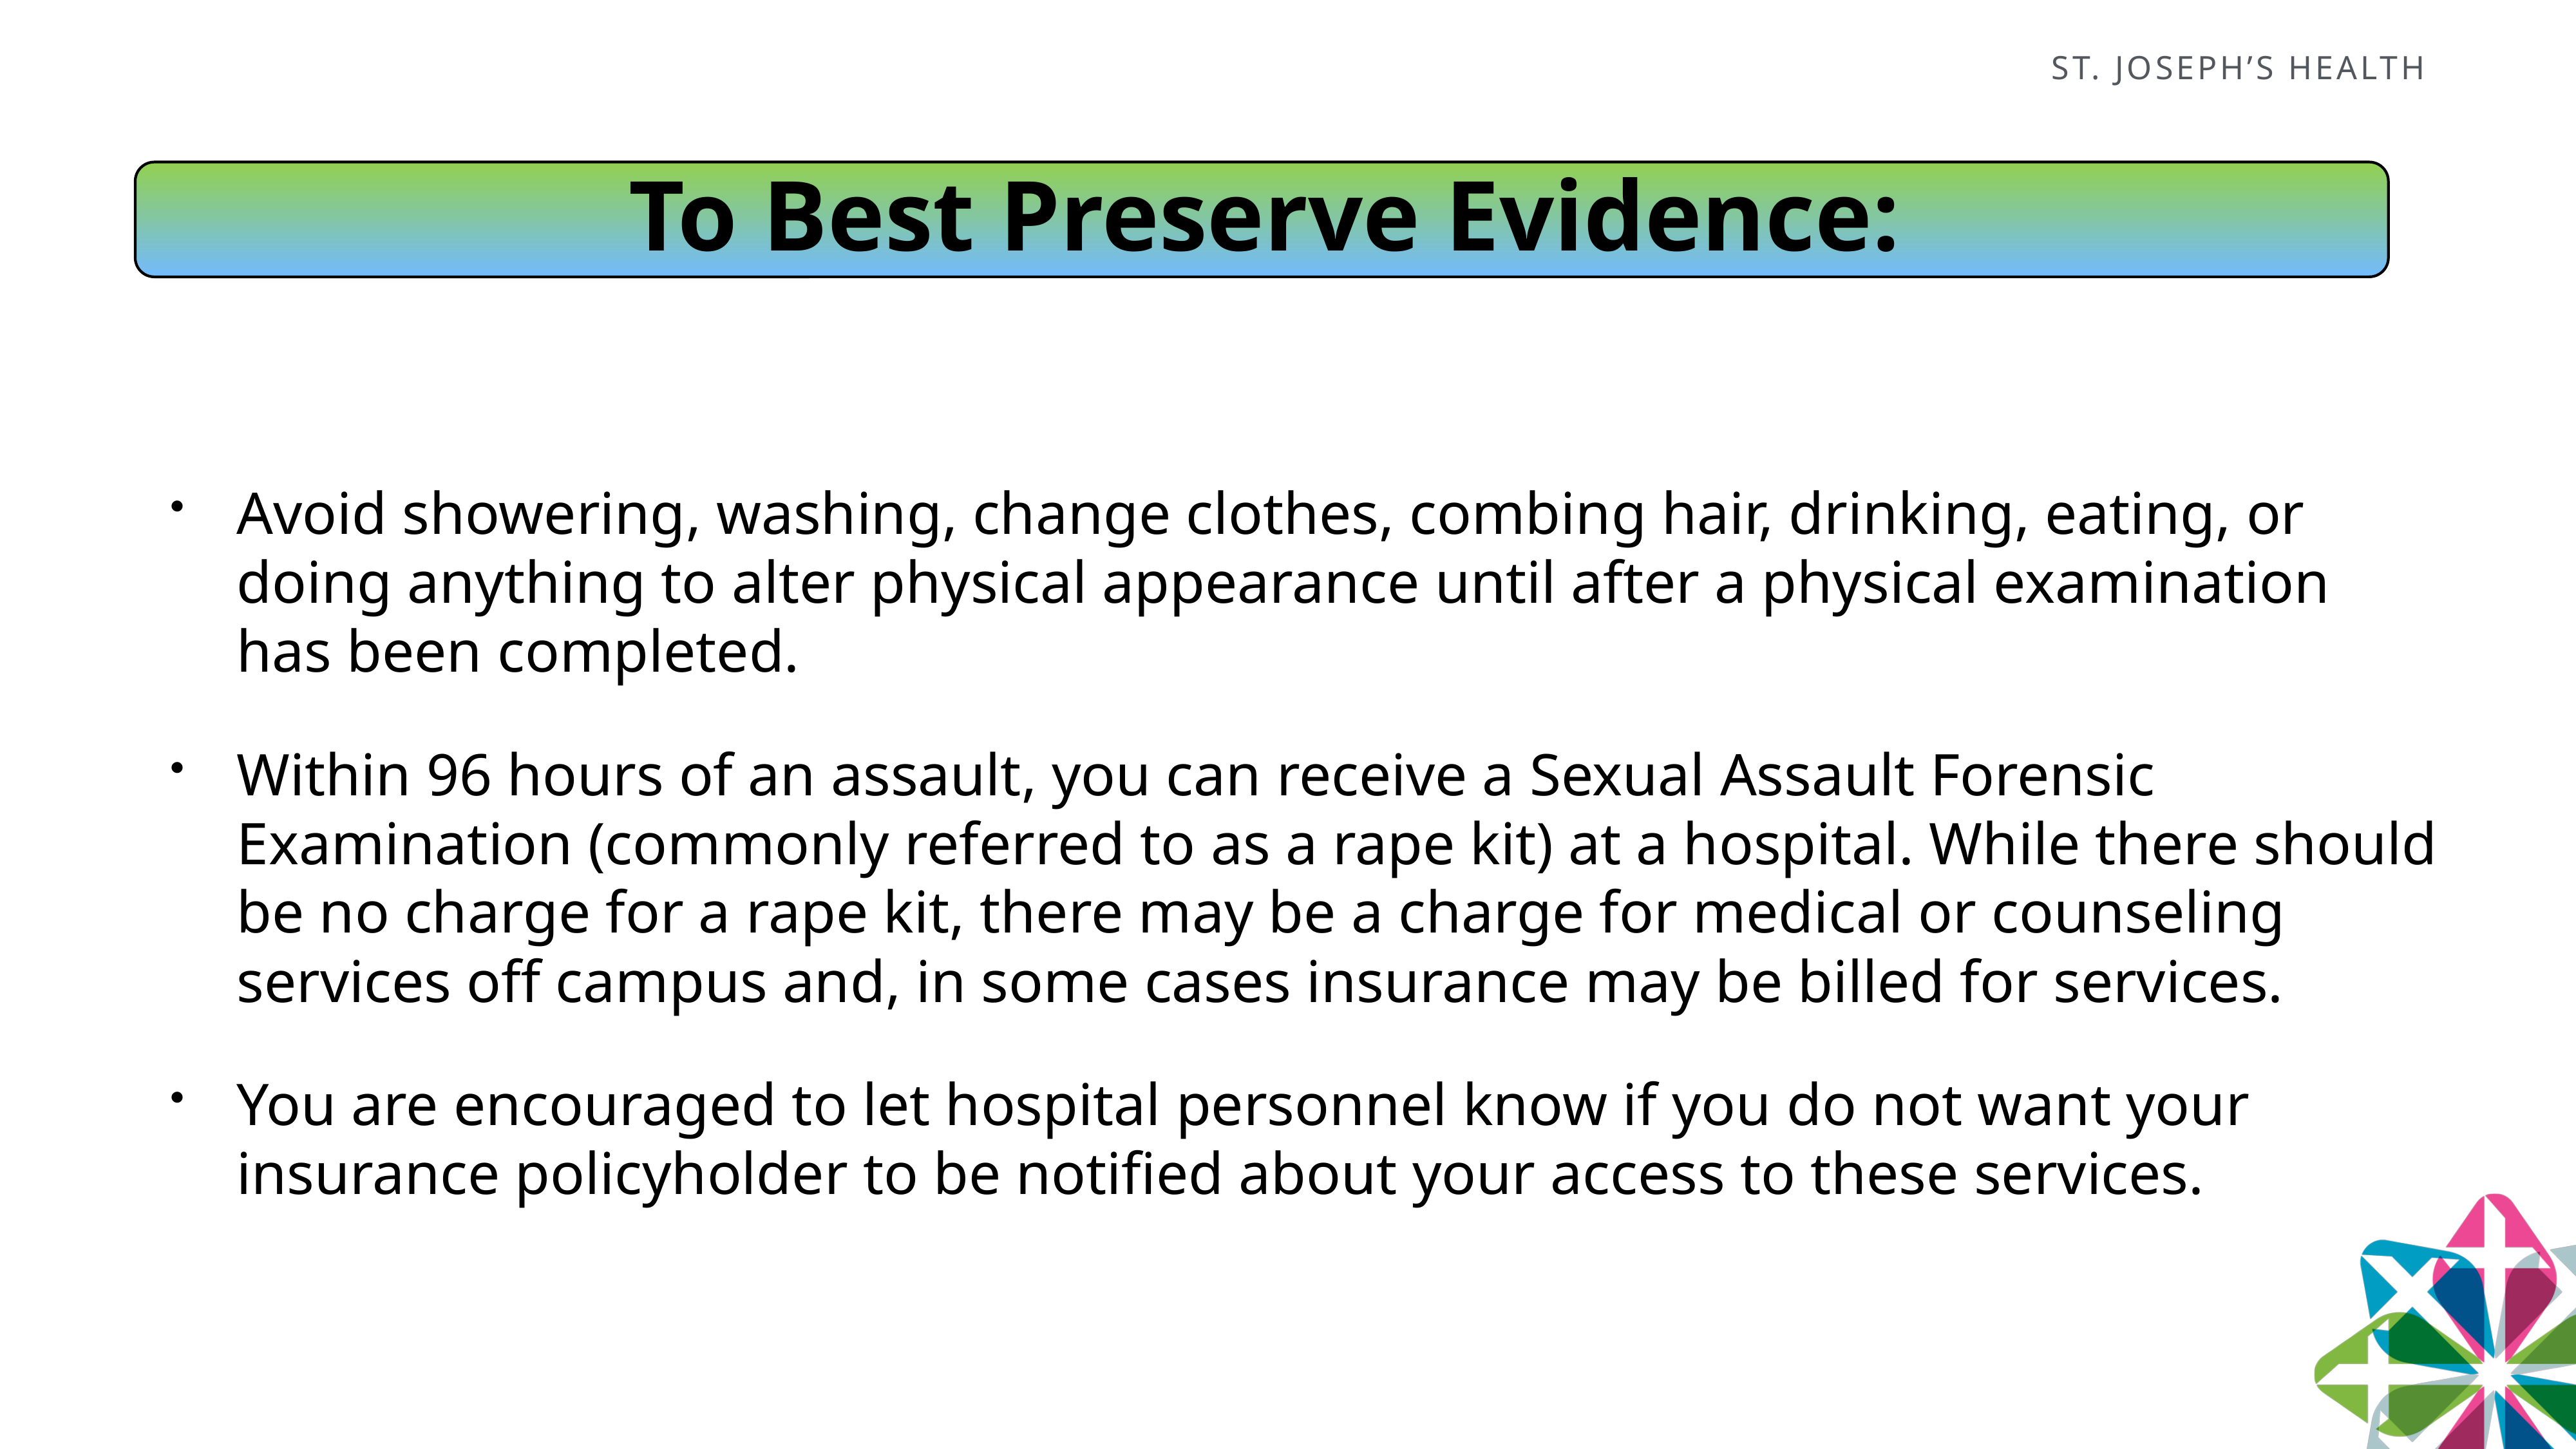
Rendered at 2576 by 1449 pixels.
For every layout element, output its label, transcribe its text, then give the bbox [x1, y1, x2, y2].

picture [2307, 1188, 2576, 1449]
list Avoid showering, washing, change clothes, combing hair, drinking, eating, or doing anything to alter physical appearance until after a physical examination has been completed. Within 96 hours of an assault, you can receive a Sexual Assault Forensic Examination (commonly referred to as a rape kit) at a hospital. While there should be no charge for a rape kit, there may be a charge for medical or counseling services off campus and, in some cases insurance may be billed for services. You are encouraged to let hospital personnel know if you do not want your insurance policyholder to be notified about your access to these services. [99, 347, 2447, 1249]
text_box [135, 162, 2389, 278]
